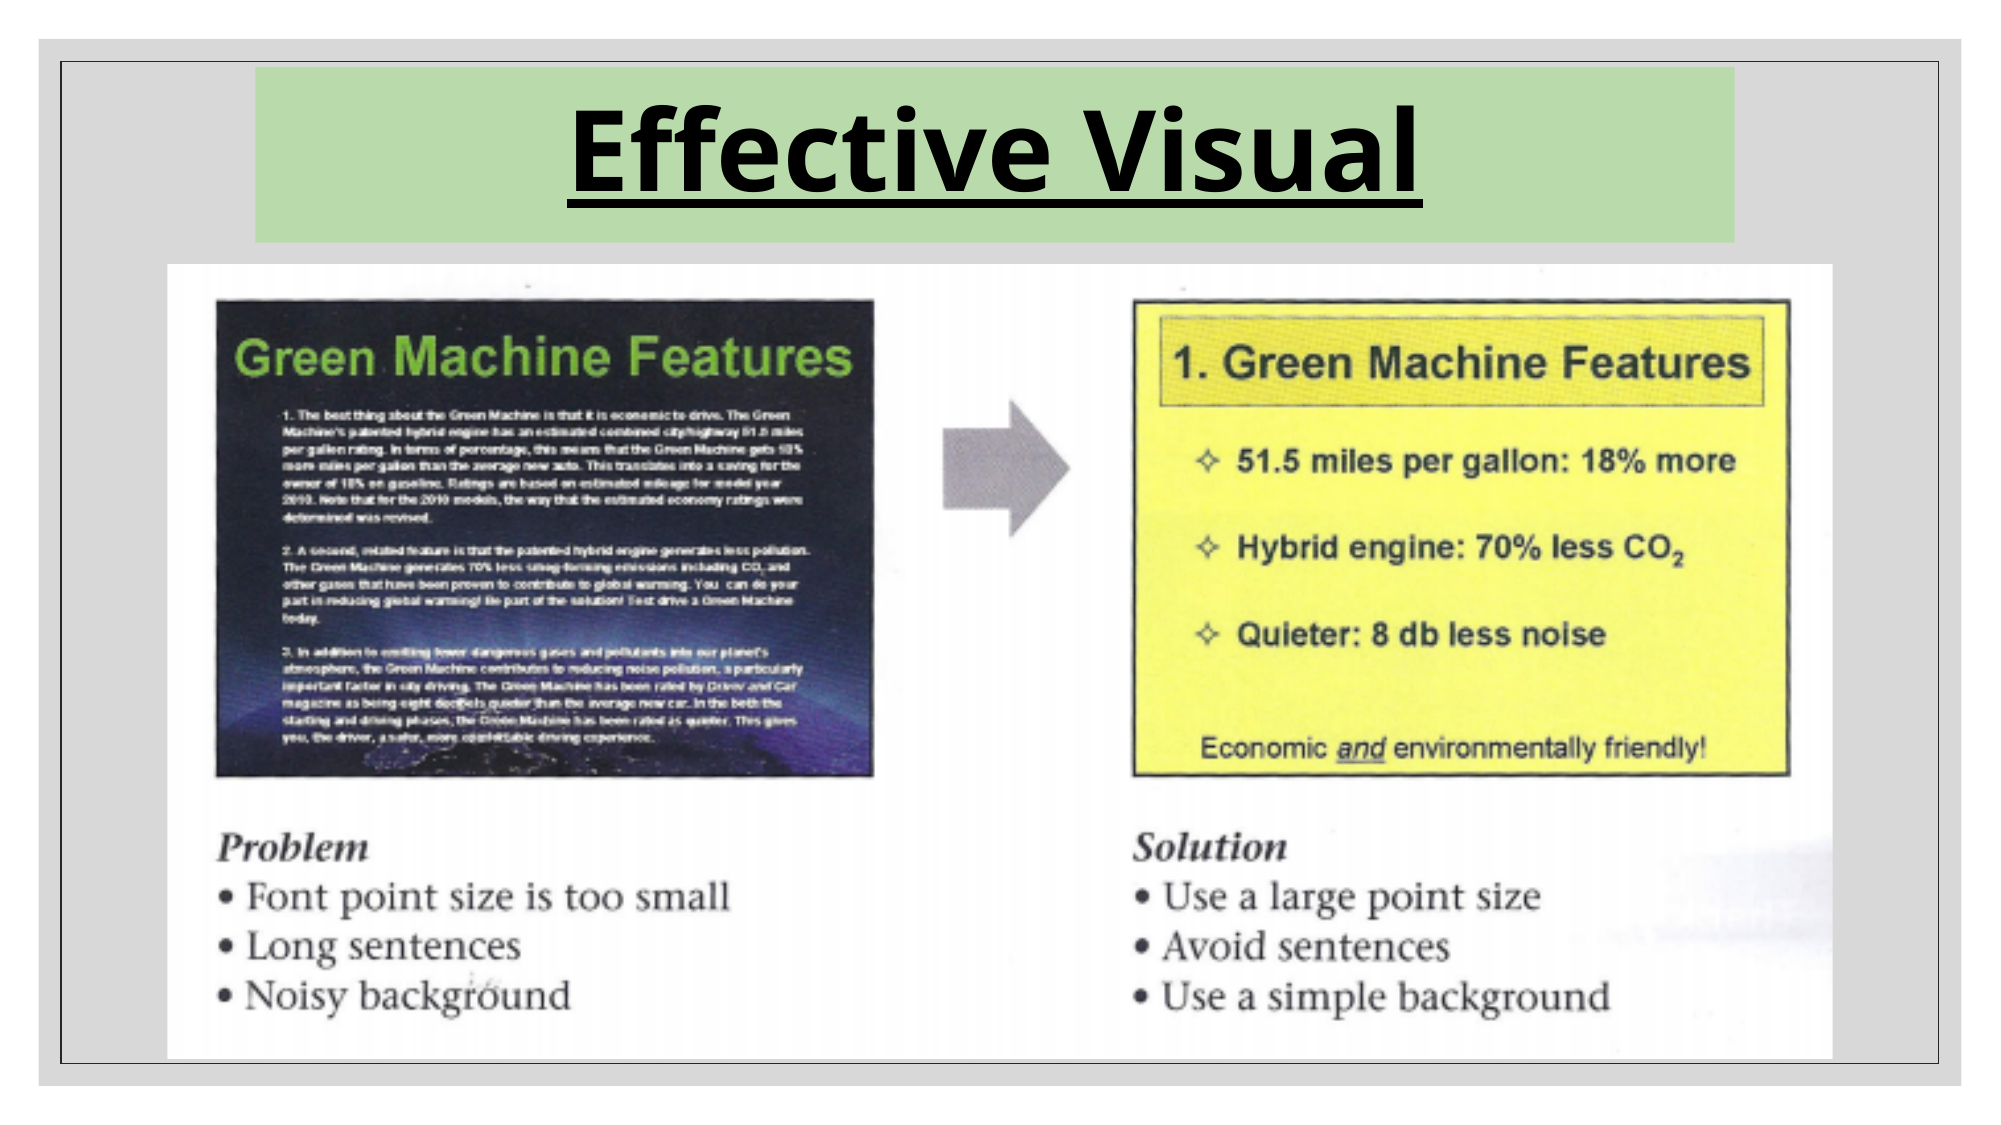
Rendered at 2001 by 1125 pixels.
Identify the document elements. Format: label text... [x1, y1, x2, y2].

title Effective Visual [255, 66, 1735, 243]
picture [167, 264, 1833, 1059]
